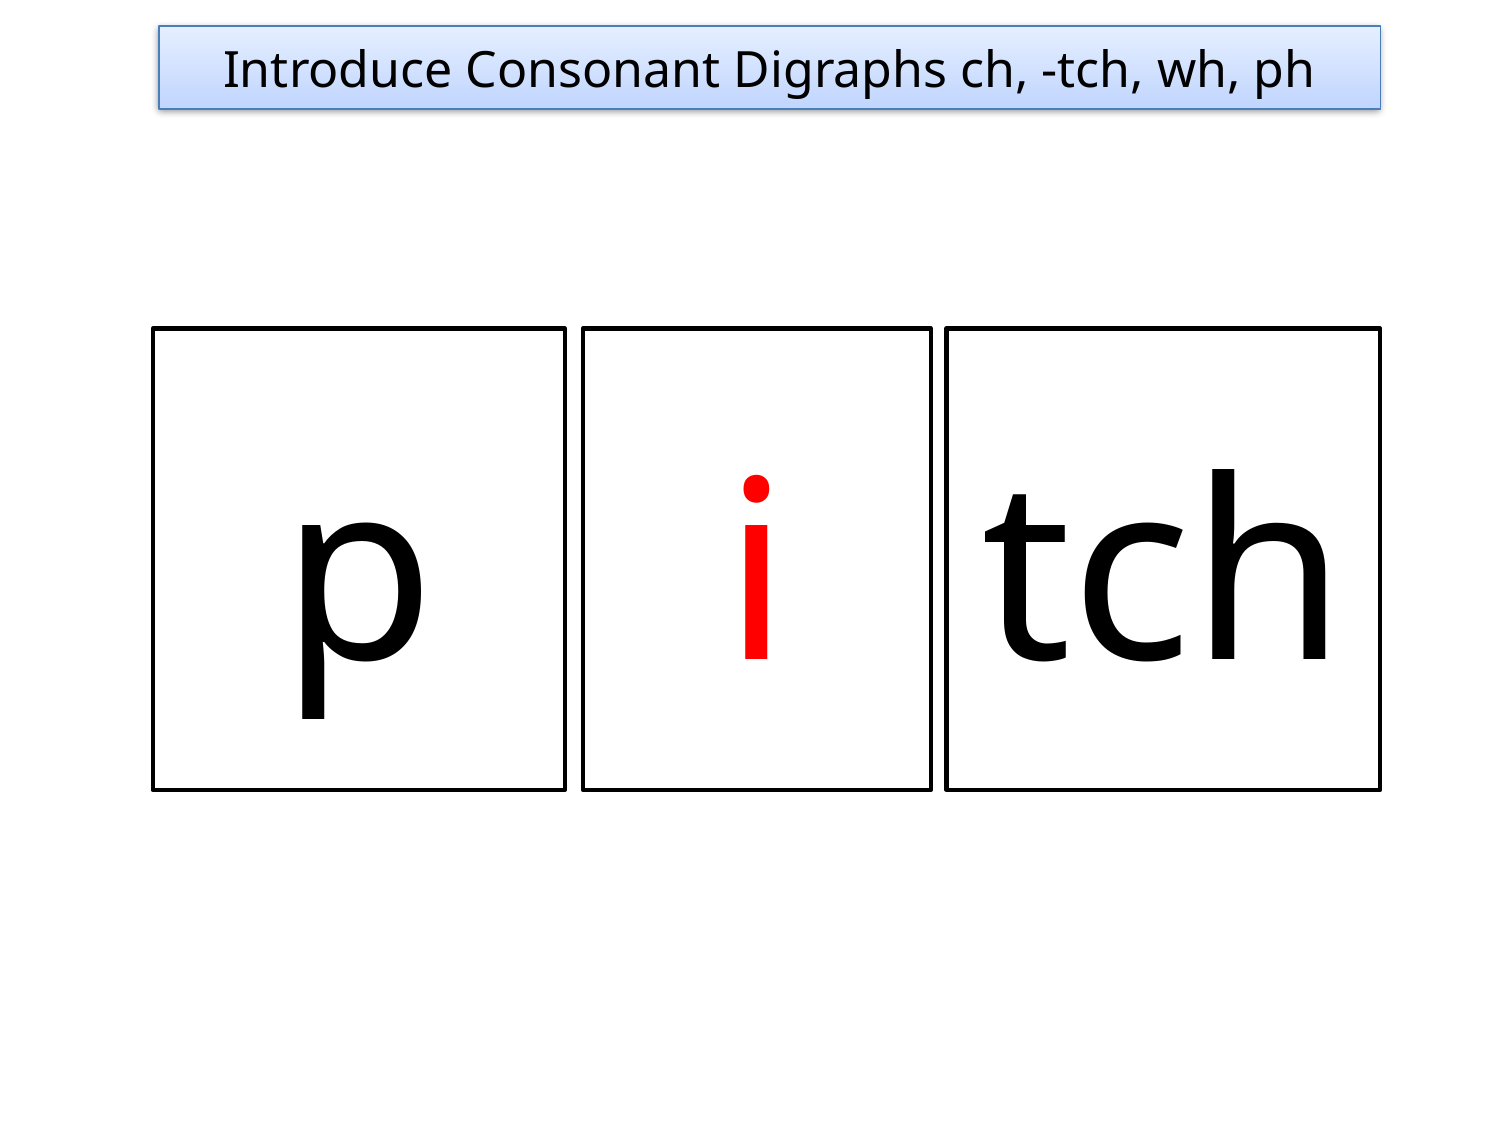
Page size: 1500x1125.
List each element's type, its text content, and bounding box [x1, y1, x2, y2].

text_box tch [944, 326, 1382, 792]
text_box p [151, 326, 567, 792]
text_box i [581, 326, 933, 792]
text_box Introduce Consonant Digraphs ch, -tch, wh, ph [158, 25, 1381, 110]
